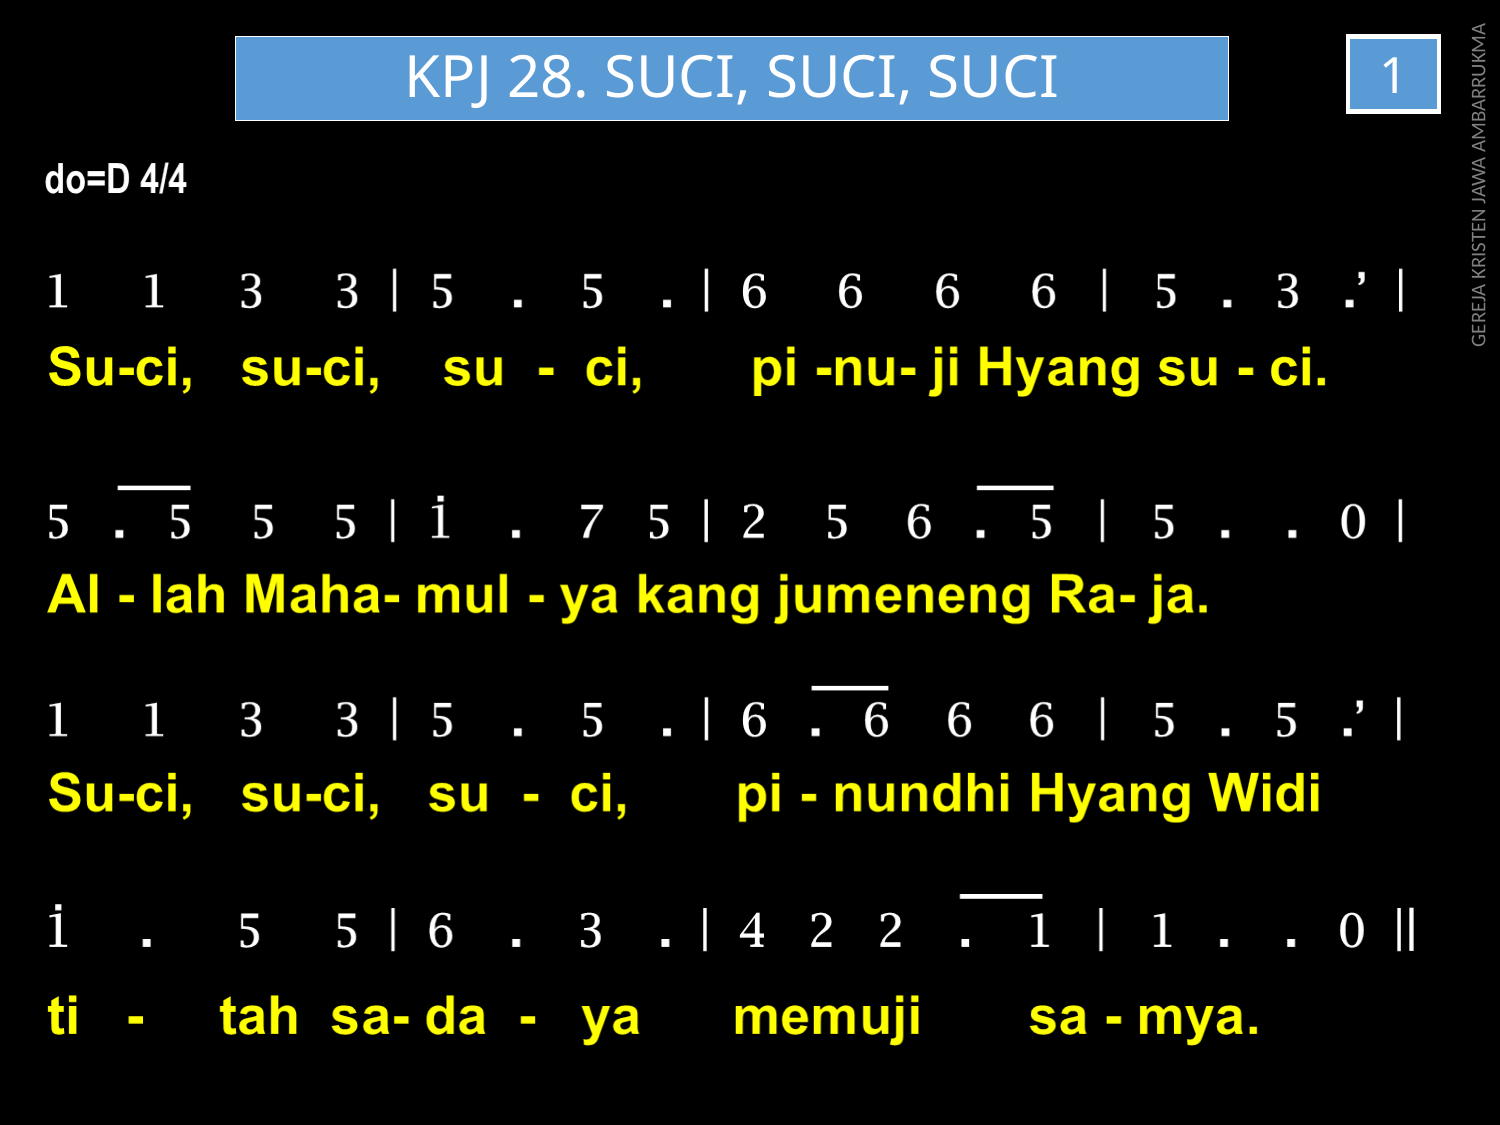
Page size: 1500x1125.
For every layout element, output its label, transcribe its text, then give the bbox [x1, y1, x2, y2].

text_box GEREJA KRISTEN JAWA AMBARRUKMA [1457, 1, 1497, 362]
picture [12, 136, 1488, 1083]
text_box 1 [1347, 35, 1440, 112]
title KPJ 28. SUCI, SUCI, SUCI [235, 36, 1229, 121]
